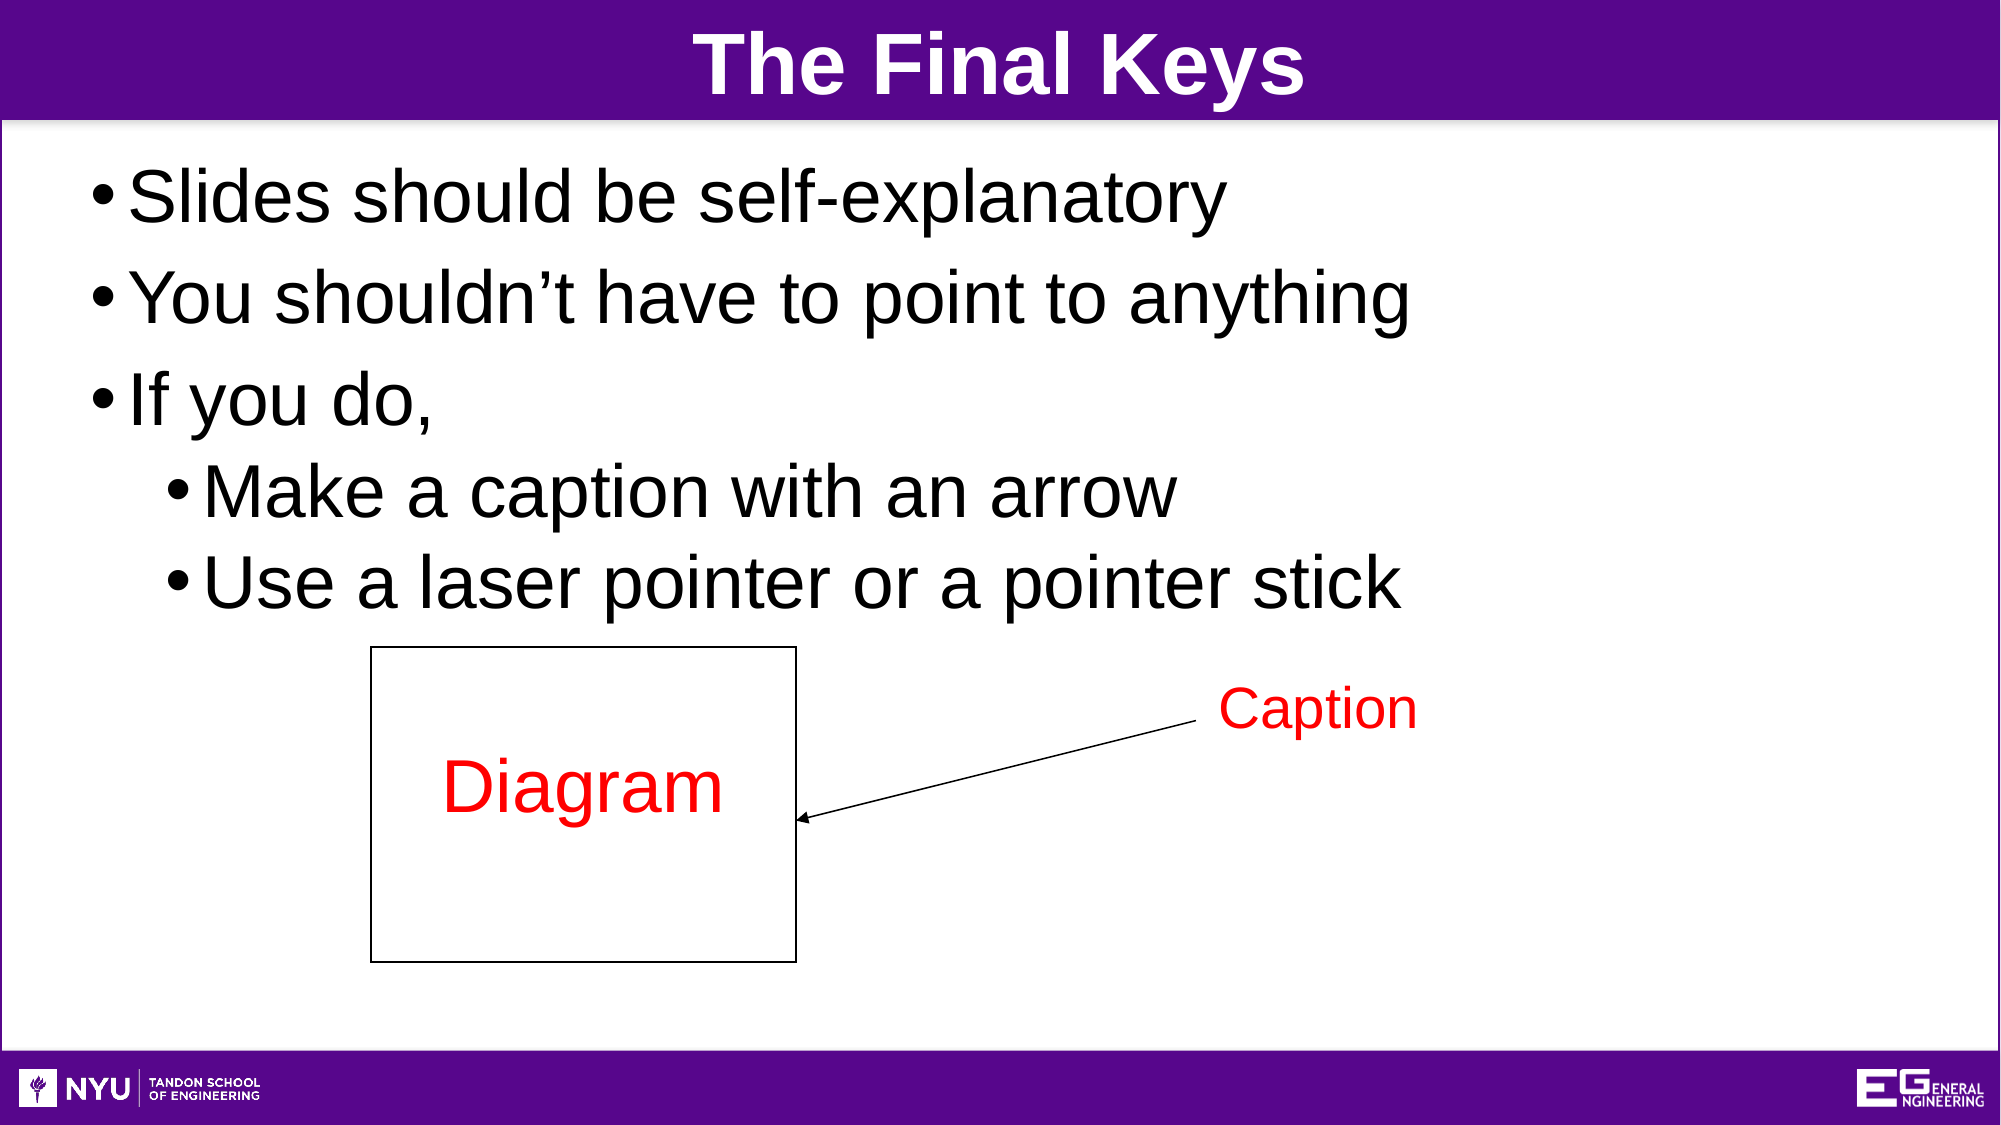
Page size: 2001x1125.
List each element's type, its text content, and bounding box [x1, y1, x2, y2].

text_box [795, 720, 1196, 824]
list The Final Keys [0, 0, 2000, 120]
list Slides should be self-explanatory You shouldn’t have to point to anything If you do, Make a caption with an arrow Use a laser pointer or a pointer stick [0, 149, 2000, 1026]
picture [1856, 1069, 1984, 1107]
picture [19, 1069, 260, 1107]
text_box Caption [1138, 662, 1500, 748]
text_box Diagram [370, 647, 796, 962]
